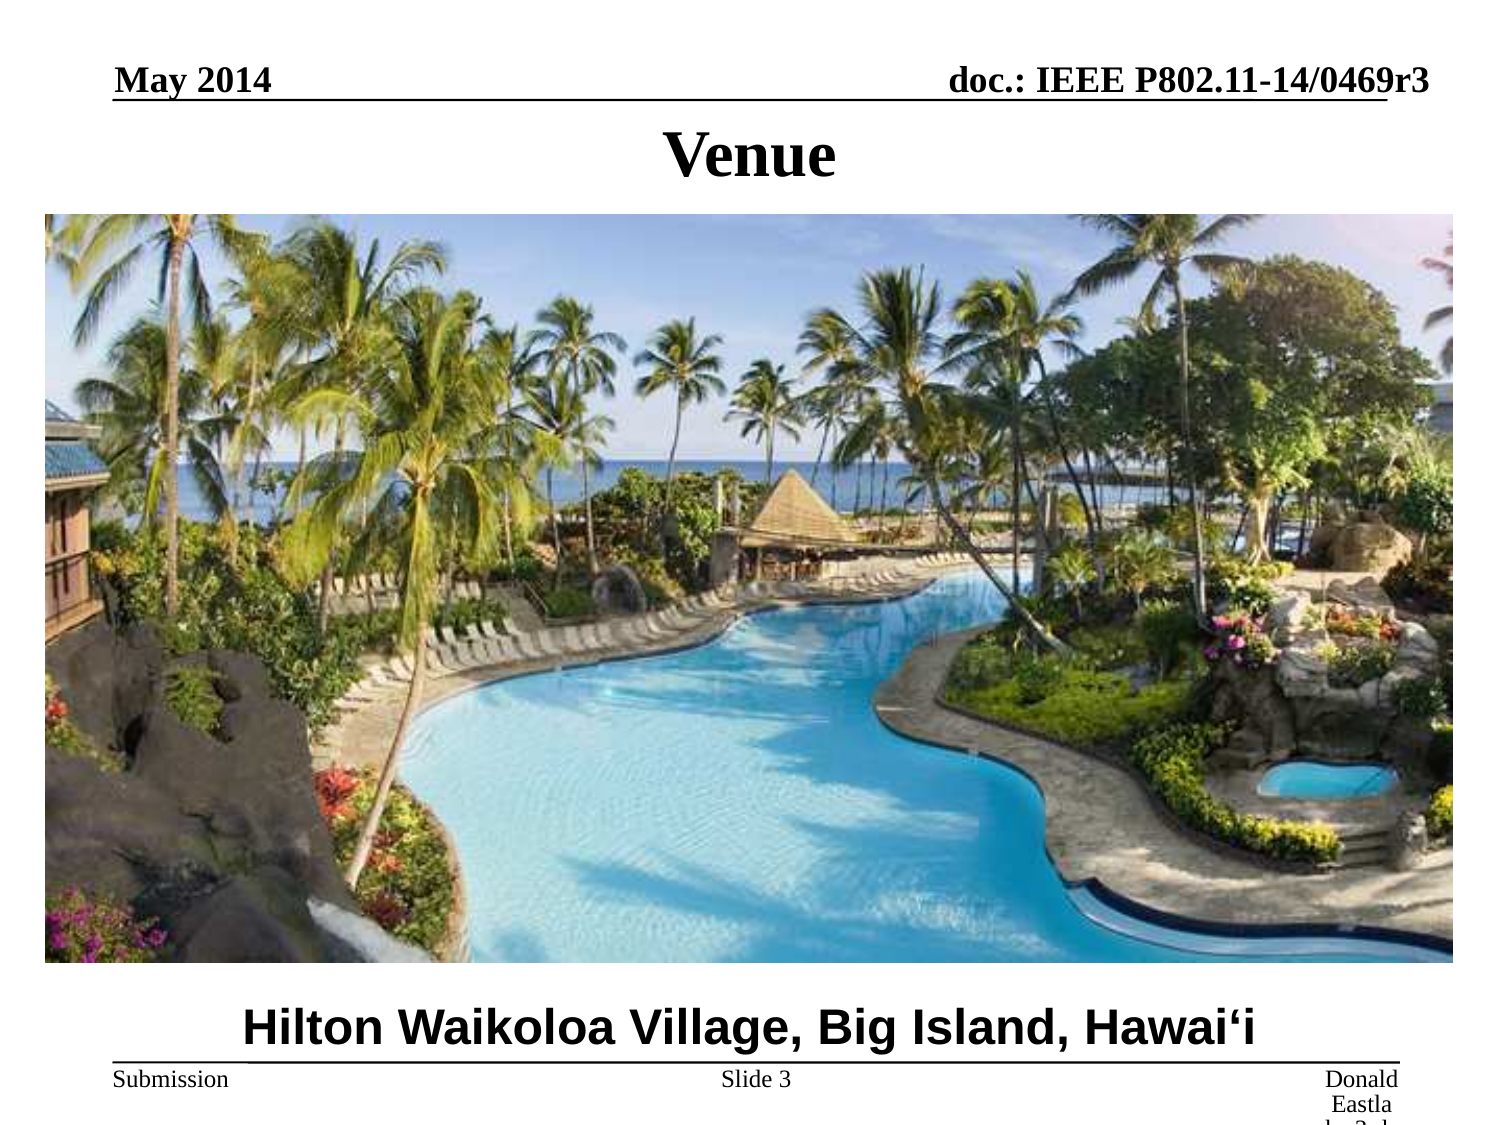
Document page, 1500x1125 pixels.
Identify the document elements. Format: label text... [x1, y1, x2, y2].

footer Donald Eastlake 3rd, Huawei Technologies [1325, 1062, 1402, 1093]
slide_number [114, 54, 290, 99]
slide_number Slide 3 [712, 1063, 800, 1093]
title Venue [112, 99, 1388, 200]
picture [45, 214, 1453, 963]
subtitle Hilton Waikoloa Village, Big Island, Hawai‘i [112, 987, 1388, 1063]
